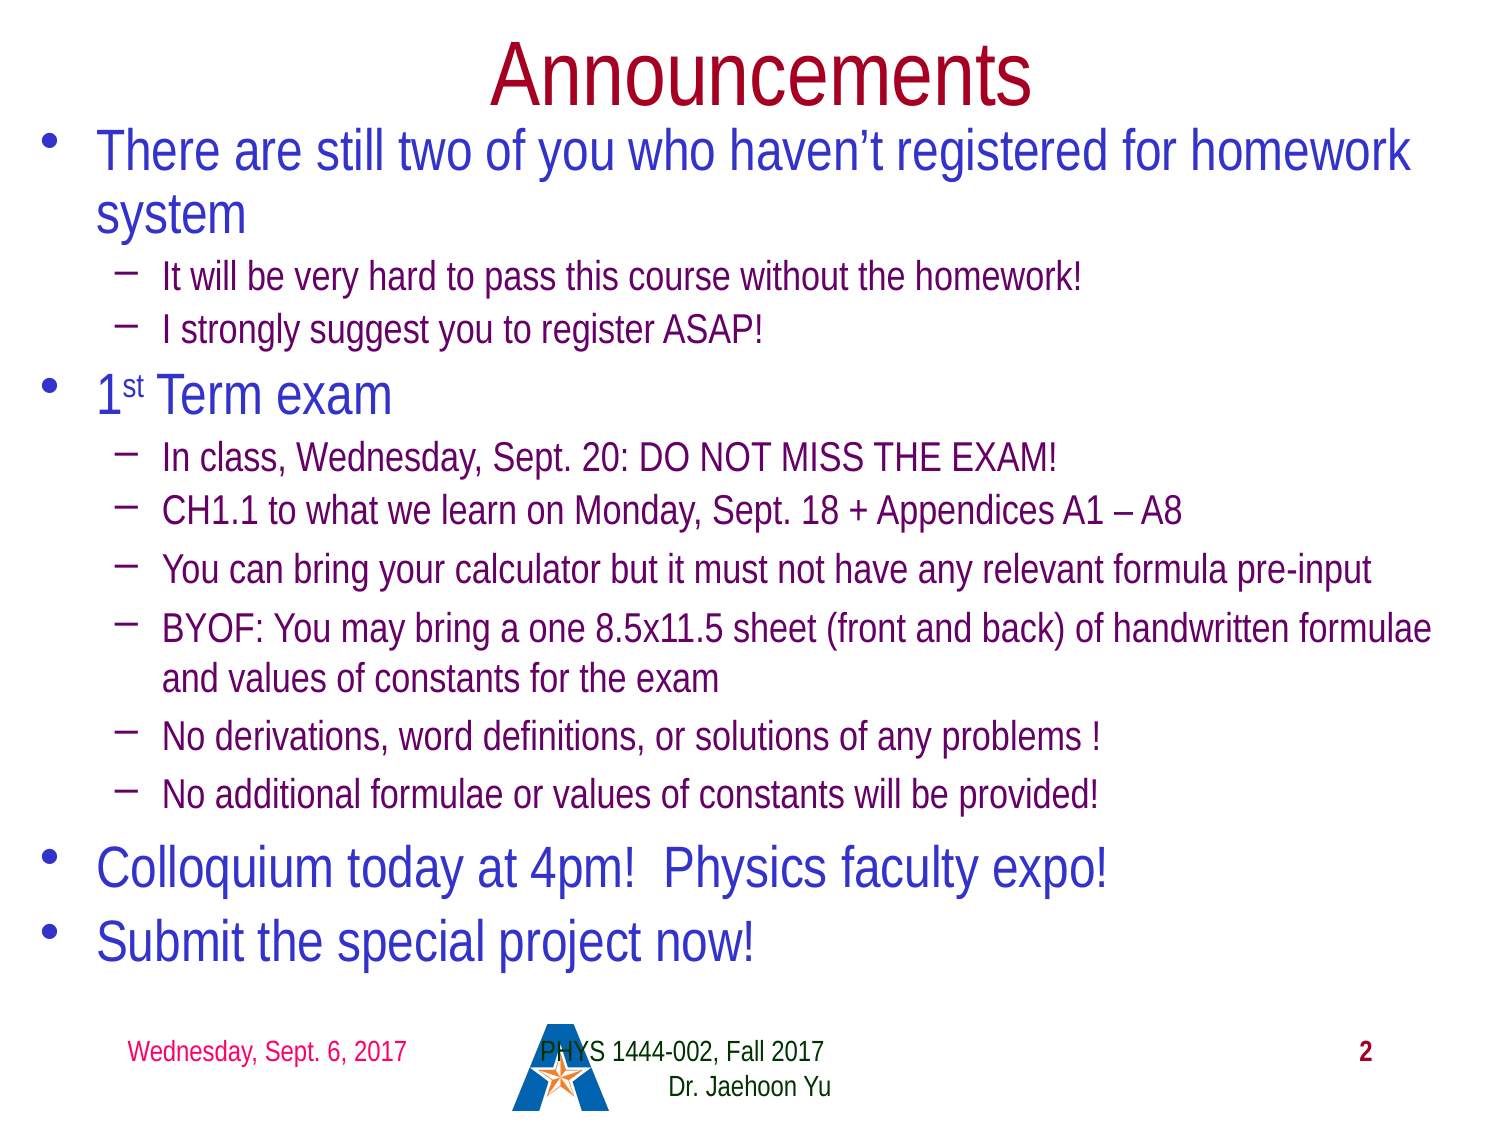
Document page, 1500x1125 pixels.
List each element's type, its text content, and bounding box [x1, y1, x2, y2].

picture [512, 1101, 609, 1111]
footer PHYS 1444-002, Fall 2017 Dr. Jaehoon Yu [512, 1024, 988, 1101]
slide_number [112, 1024, 426, 1101]
title Announcements [124, 0, 1401, 112]
list There are still two of you who haven’t registered for homework system It will be very hard to pass this course without the homework! I strongly suggest you to register ASAP! 1st Term exam In class, Wednesday, Sept. 20: DO NOT MISS THE EXAM! CH1.1 to what we learn on Monday, Sept. 18 + Appendices A1 – A8 You can bring your calculator but it must not have any relevant formula pre-input BYOF: You may bring a one 8.5x11.5 sheet (front and back) of handwritten formulae and values of constants for the exam No derivations, word definitions, or solutions of any problems ! No additional formulae or values of constants will be provided! Colloquium today at 4pm! Physics faculty expo! Submit the special project now! [24, 112, 1476, 976]
slide_number 2 [1074, 1024, 1388, 1101]
